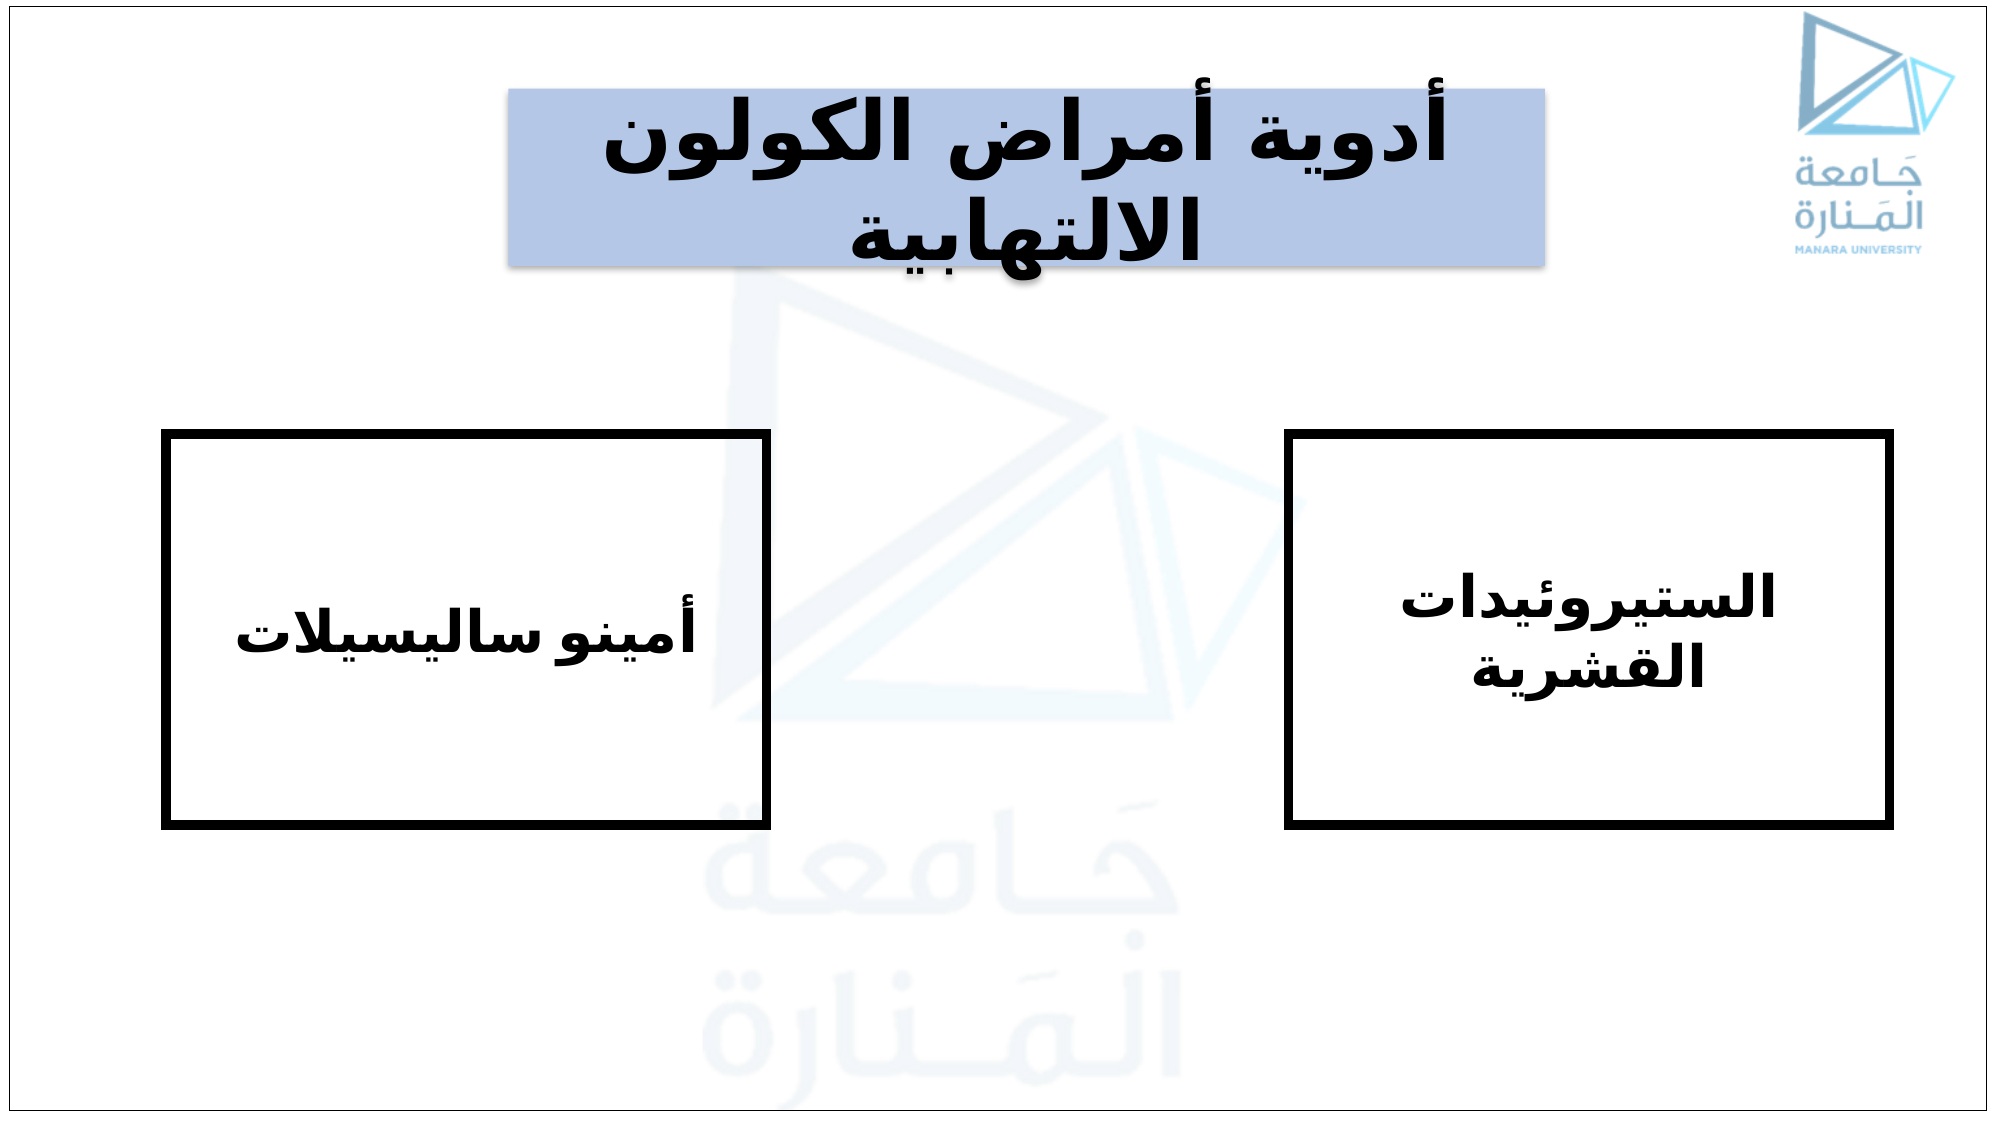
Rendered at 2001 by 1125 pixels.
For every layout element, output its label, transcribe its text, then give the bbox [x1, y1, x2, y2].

text_box أمينو ساليسيلات [165, 433, 670, 826]
text_box الستيروئيدات القشرية [1330, 433, 1890, 826]
text_box [8, 6, 1987, 1111]
text_box أدوية أمراض الكولون الالتهابية [507, 88, 1546, 267]
picture [670, 261, 1330, 1111]
picture [1736, 6, 1987, 264]
